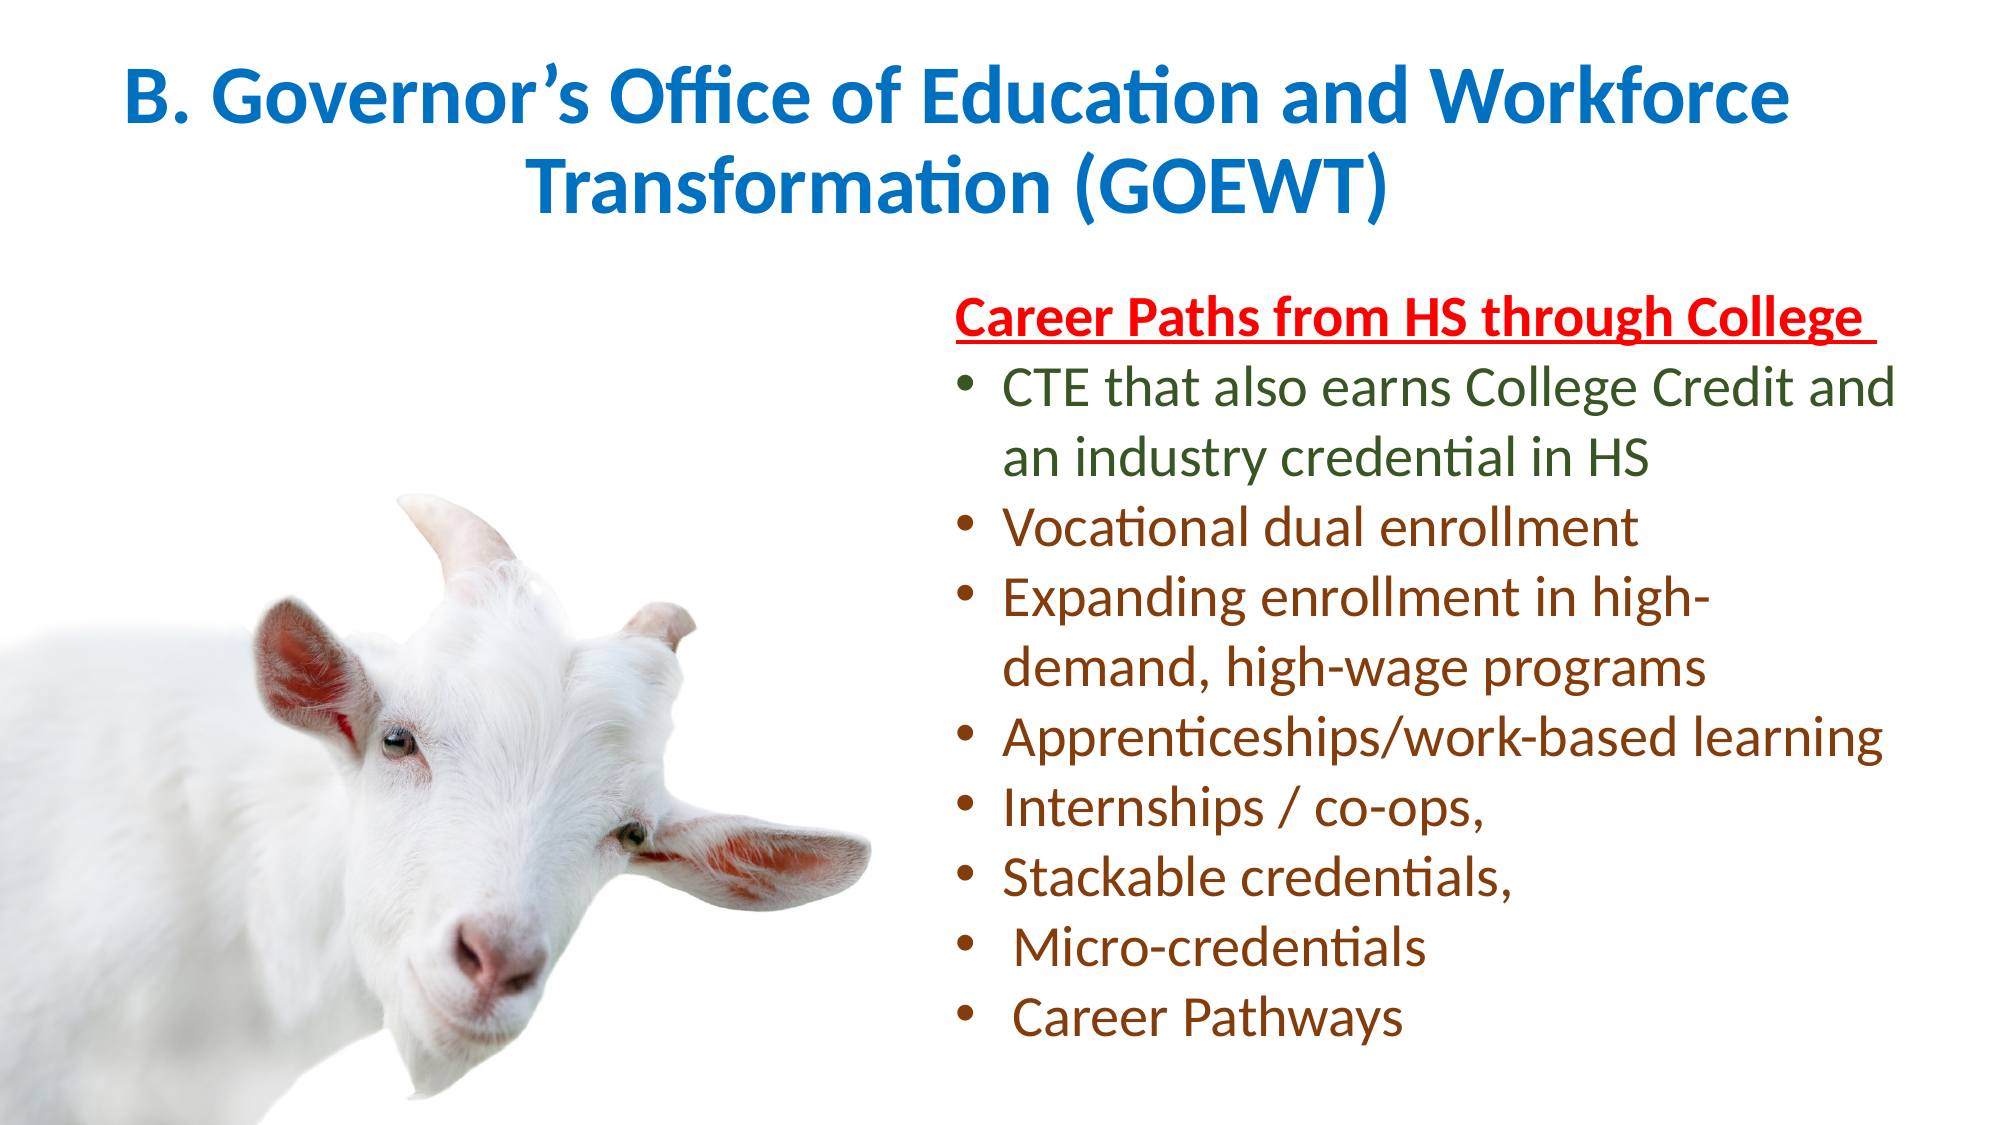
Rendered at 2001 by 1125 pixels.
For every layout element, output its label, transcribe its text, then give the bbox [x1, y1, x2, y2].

title B. Governor’s Office of Education and Workforce Transformation (GOEWT) [0, 0, 1918, 240]
text_box Career Paths from HS through College CTE that also earns College Credit and an industry credential in HS Vocational dual enrollment Expanding enrollment in high-demand, high-wage programs Apprenticeships/work-based learning Internships / co-ops, Stackable credentials, Micro-credentials Career Pathways [949, 270, 1934, 1055]
picture [0, 270, 949, 1125]
